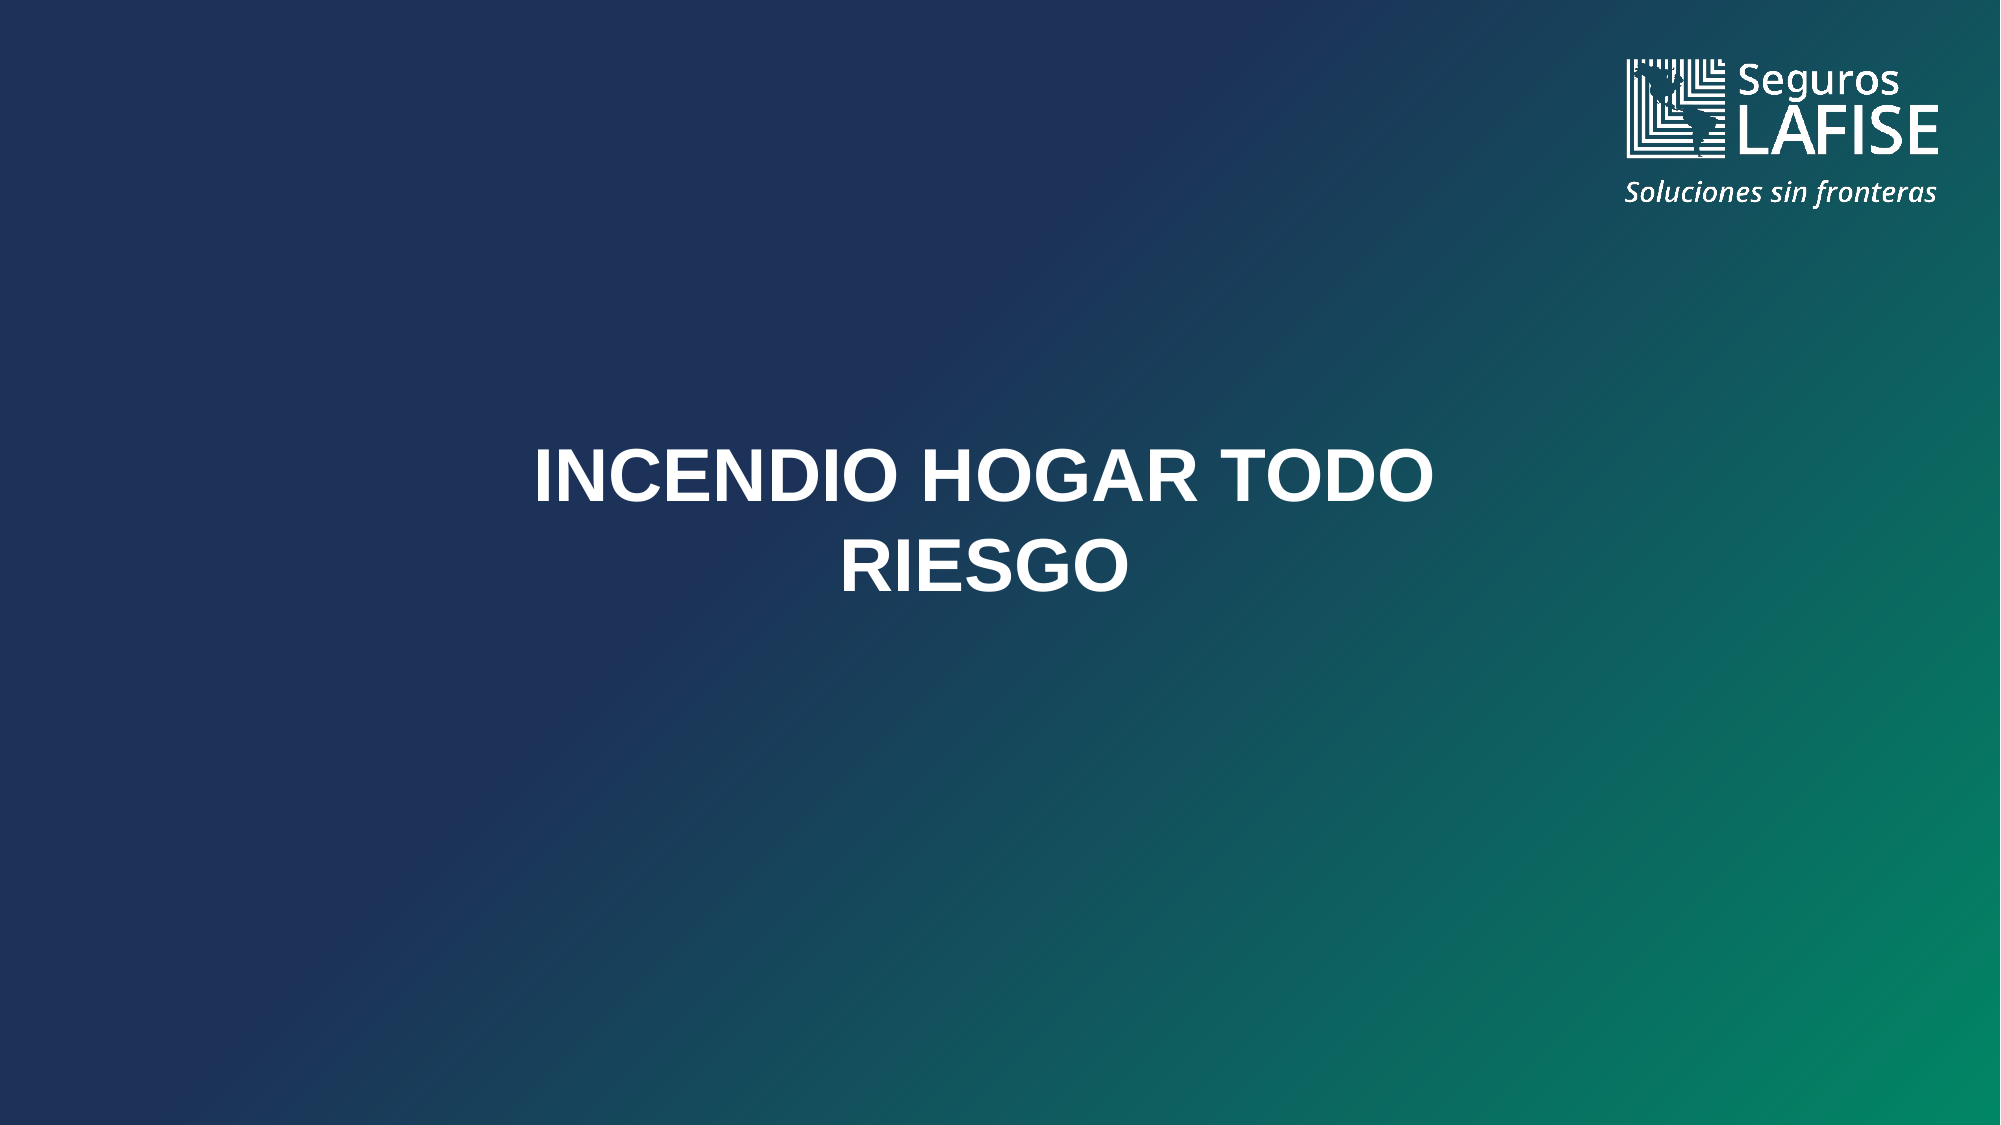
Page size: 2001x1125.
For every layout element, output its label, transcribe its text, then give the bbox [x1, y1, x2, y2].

text_box INCENDIO HOGAR TODO RIESGO [511, 419, 1459, 615]
picture [1598, 19, 1963, 234]
